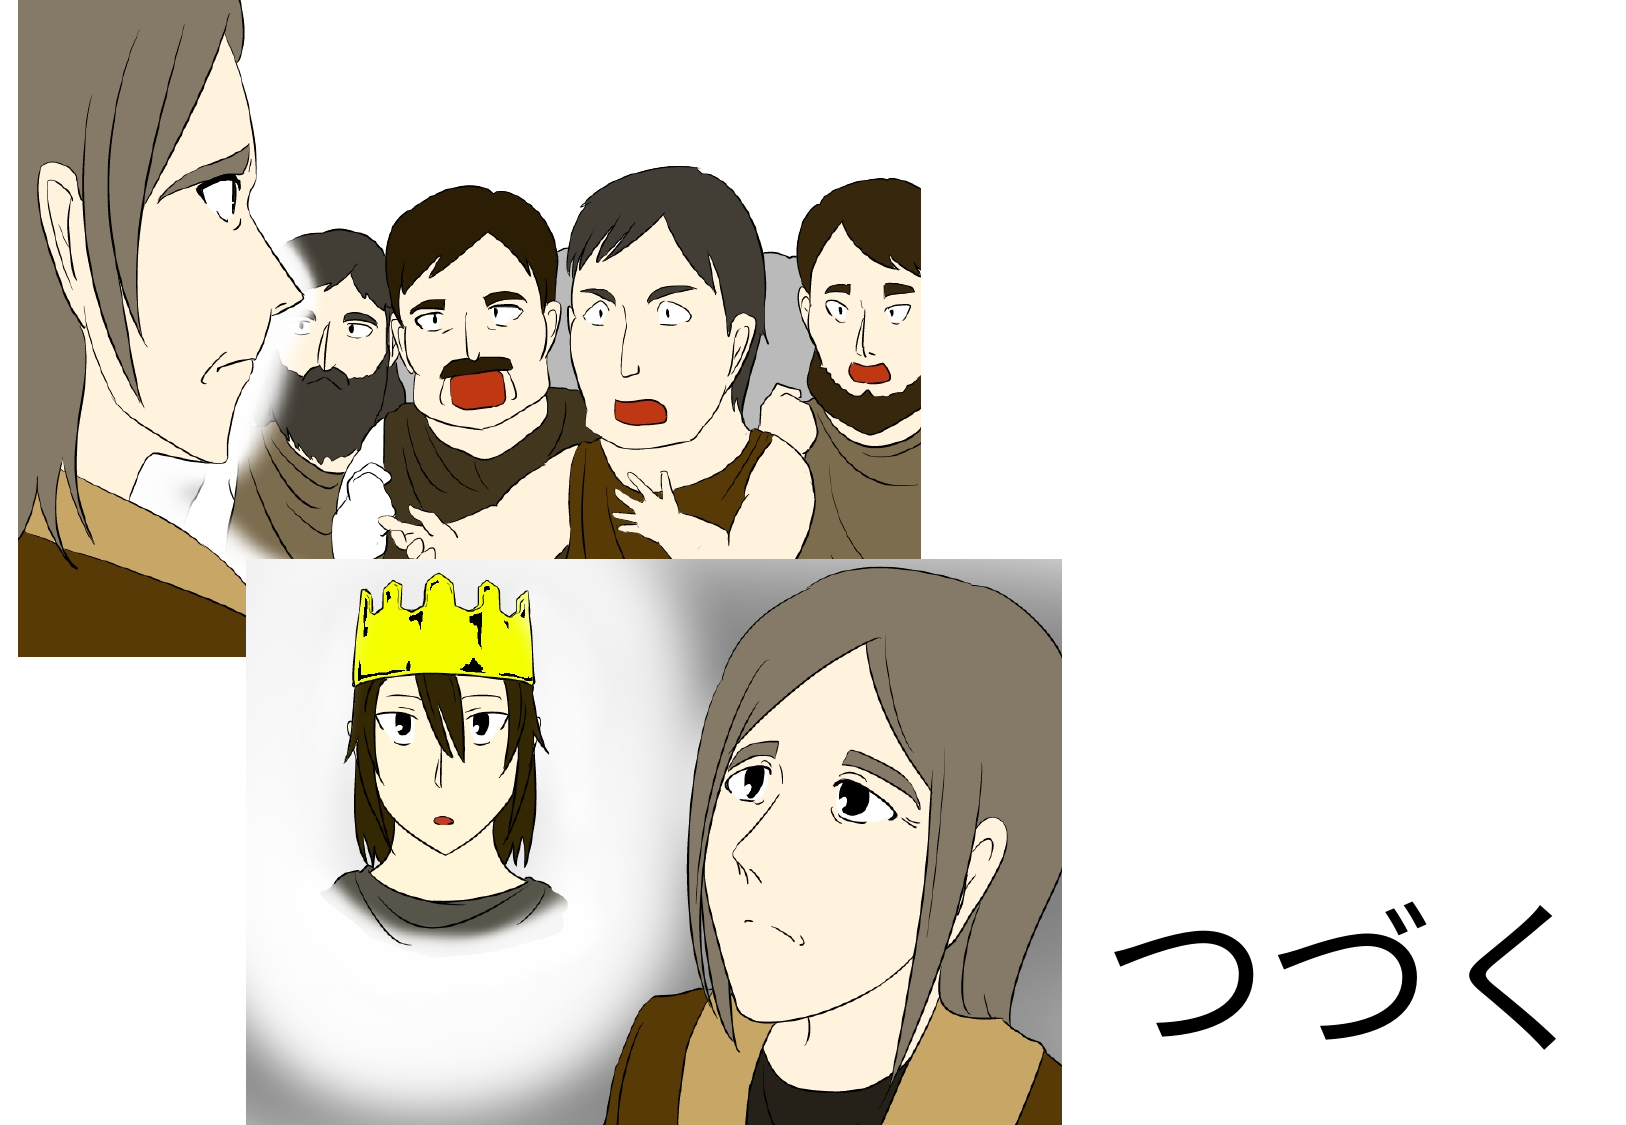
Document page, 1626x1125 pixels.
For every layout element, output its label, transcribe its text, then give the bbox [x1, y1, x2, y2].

picture [18, 0, 1062, 1125]
text_box つづく [1087, 864, 1618, 1080]
